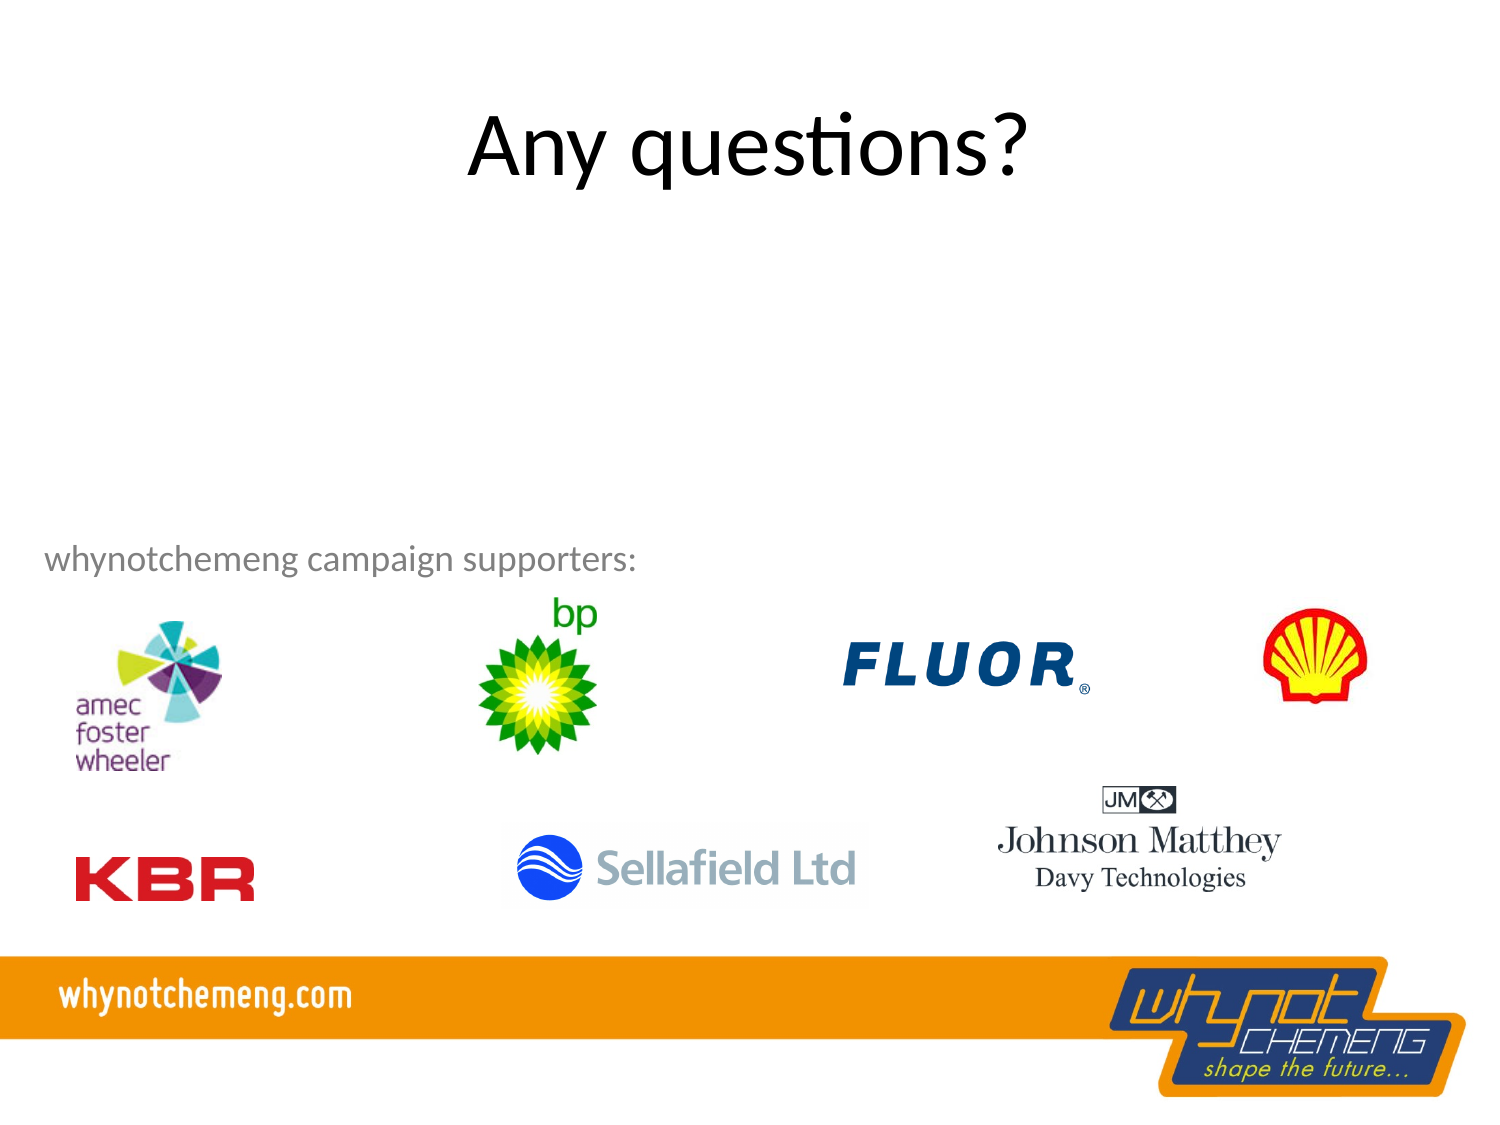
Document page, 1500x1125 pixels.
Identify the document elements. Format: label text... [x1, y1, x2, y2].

title Any questions? [75, 45, 1425, 233]
picture [0, 944, 1500, 1125]
picture [1245, 597, 1383, 717]
picture [76, 857, 255, 901]
picture [76, 621, 222, 771]
picture [501, 822, 869, 909]
picture [477, 597, 597, 755]
text_box whynotchemeng campaign supporters: [29, 527, 750, 587]
picture [796, 597, 1117, 729]
picture [997, 786, 1282, 892]
